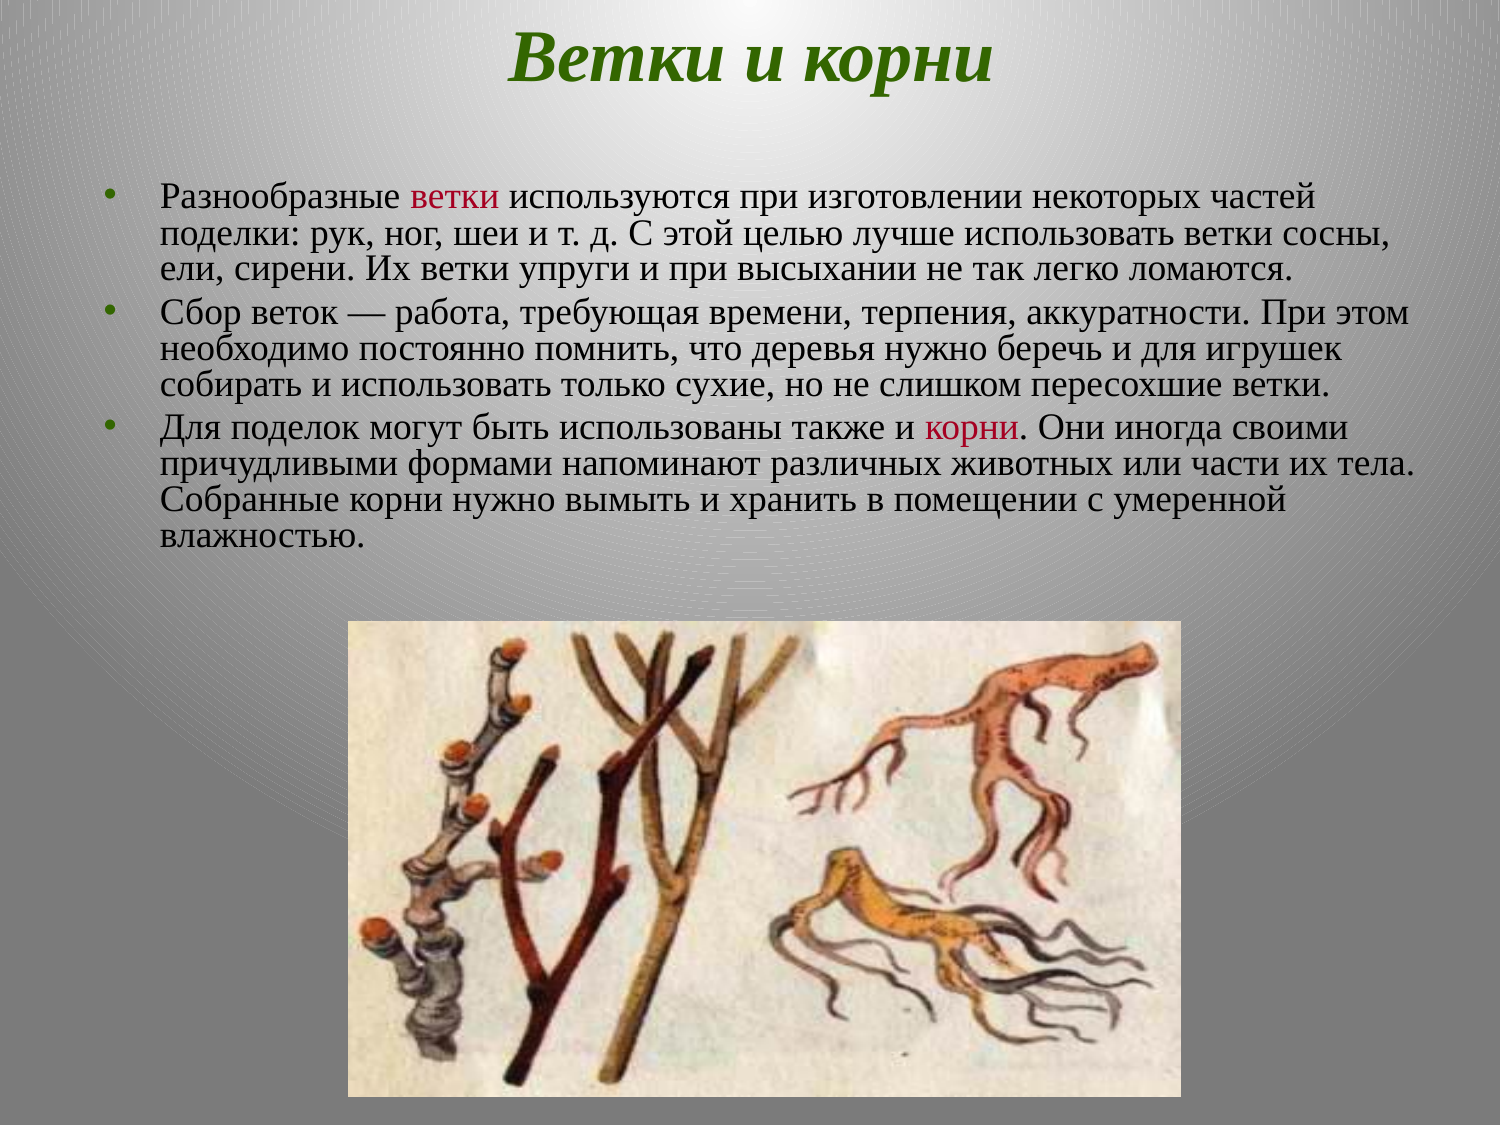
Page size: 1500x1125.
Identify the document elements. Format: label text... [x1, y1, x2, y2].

picture [348, 621, 1182, 1098]
list Разнообразные ветки используются при изготовлении некоторых частей поделки: рук, ног, шеи и т. д. С этой целью лучше использовать ветки сосны, ели, сирени. Их ветки упруги и при высыхании не так легко ломаются. Сбор веток — работа, требующая времени, терпения, аккуратности. При этом необходимо постоянно помнить, что деревья нужно беречь и для игрушек собирать и использовать только сухие, но не слишком пересохшие ветки. Для поделок могут быть использованы также и корни. Они иногда своими причудливыми формами напоминают различных животных или части их тела. Собранные корни нужно вымыть и хранить в помещении с умеренной влажностью. [88, 172, 1439, 916]
title Ветки и корни [76, 0, 1427, 104]
